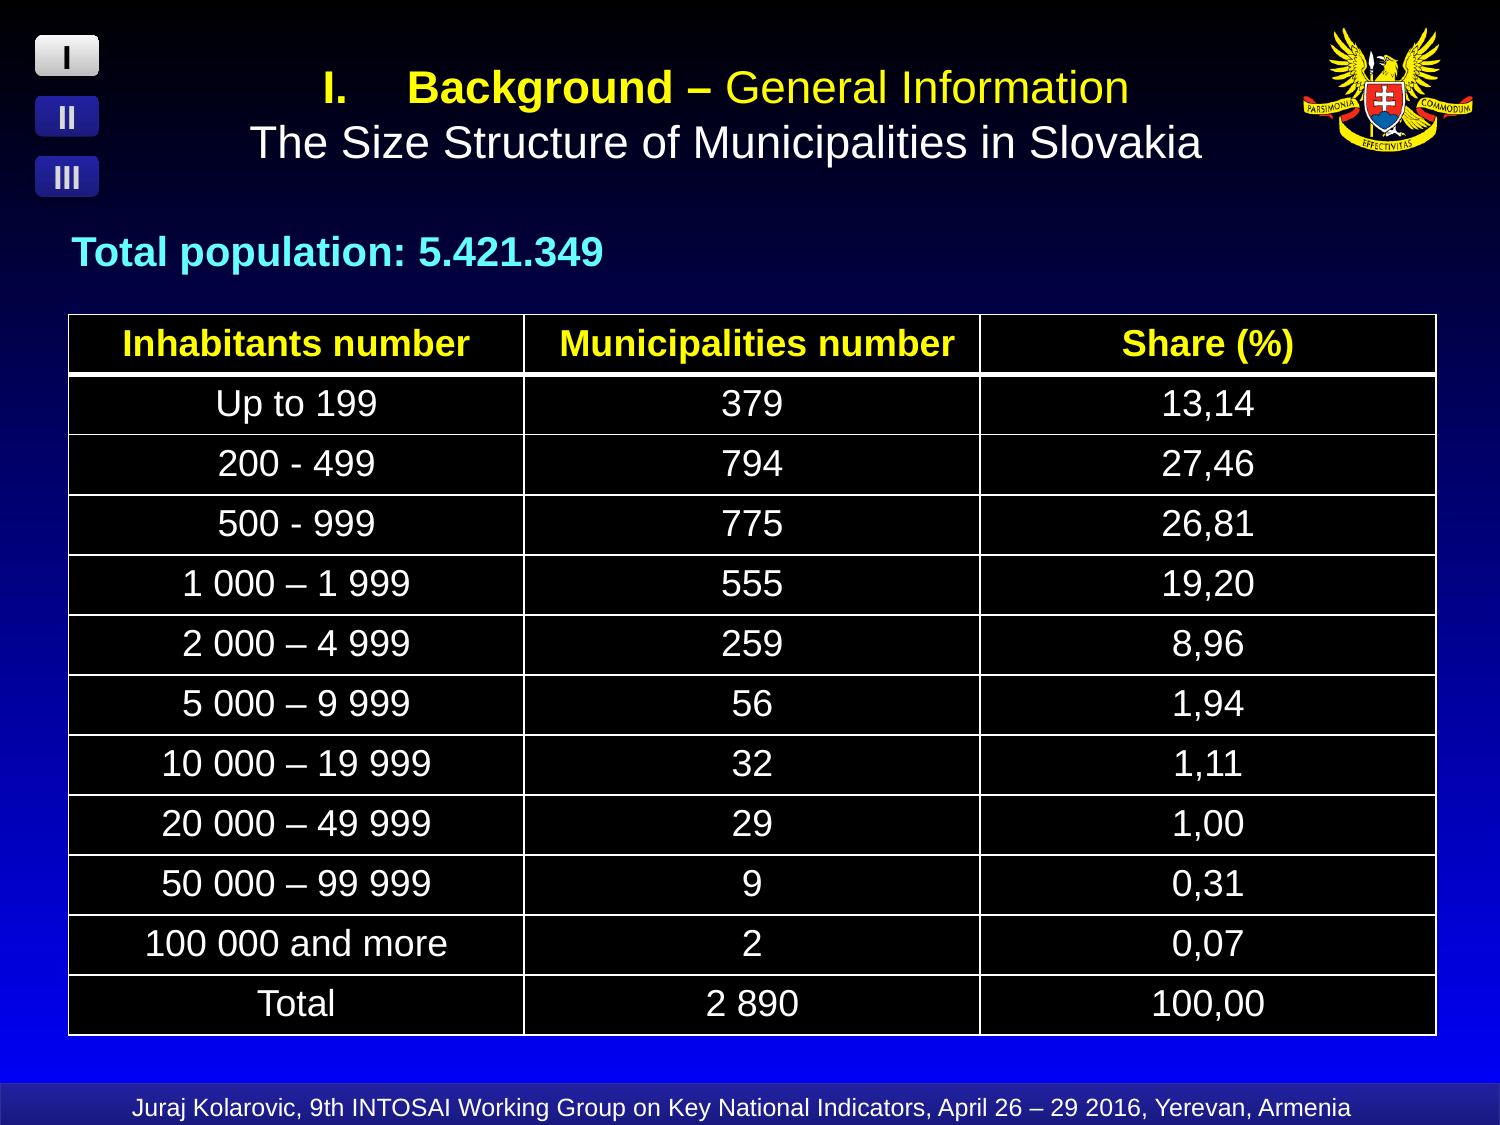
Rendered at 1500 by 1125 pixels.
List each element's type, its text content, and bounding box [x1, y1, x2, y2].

table_cell 2 000 – 4 999 [69, 616, 523, 674]
table_cell 9 [525, 856, 979, 914]
text_box Background – General Information The Size Structure of Municipalities in Slovakia [100, 50, 1353, 225]
text_box Juraj Kolarovic, 9th INTOSAI Working Group on Key National Indicators, April 26 – 29 2016, Yerevan, Armenia [0, 1083, 1500, 1125]
table_cell 8,96 [981, 616, 1435, 674]
table_cell 5 000 – 9 999 [69, 676, 523, 734]
table_cell 10 000 – 19 999 [69, 736, 523, 794]
table_cell 32 [525, 736, 979, 794]
table_cell 27,46 [981, 435, 1435, 494]
table_cell 13,14 [981, 377, 1435, 434]
table_cell 0,07 [981, 916, 1435, 974]
table_cell 2 [525, 916, 979, 974]
table_cell 20 000 – 49 999 [69, 796, 523, 854]
table_cell 259 [525, 616, 979, 674]
table_cell 2 890 [525, 976, 979, 1034]
table_cell 555 [525, 556, 979, 614]
table_cell 379 [525, 377, 979, 434]
table_cell 1,11 [981, 736, 1435, 794]
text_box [35, 35, 100, 198]
picture [1302, 26, 1473, 152]
table_header Share (%) [981, 315, 1435, 372]
table_cell Up to 199 [69, 377, 523, 434]
table_cell 100,00 [981, 976, 1435, 1034]
table_header Municipalities number [525, 315, 979, 372]
table_cell 100 000 and more [69, 916, 523, 974]
table_cell Total [69, 976, 523, 1034]
table_cell 26,81 [981, 496, 1435, 554]
table_cell 1 000 – 1 999 [69, 556, 523, 614]
table_header Inhabitants number [69, 315, 523, 372]
table_cell 1,00 [981, 796, 1435, 854]
text_box Total population: 5.421.349 [67, 208, 762, 291]
table_cell 29 [525, 796, 979, 854]
table_cell 1,94 [981, 676, 1435, 734]
table_cell 500 - 999 [69, 496, 523, 554]
table_cell 19,20 [981, 556, 1435, 614]
table_cell 50 000 – 99 999 [69, 856, 523, 914]
table_cell 56 [525, 676, 979, 734]
table_cell 775 [525, 496, 979, 554]
table_cell 200 - 499 [69, 435, 523, 494]
table_cell 0,31 [981, 856, 1435, 914]
table_cell 794 [525, 435, 979, 494]
